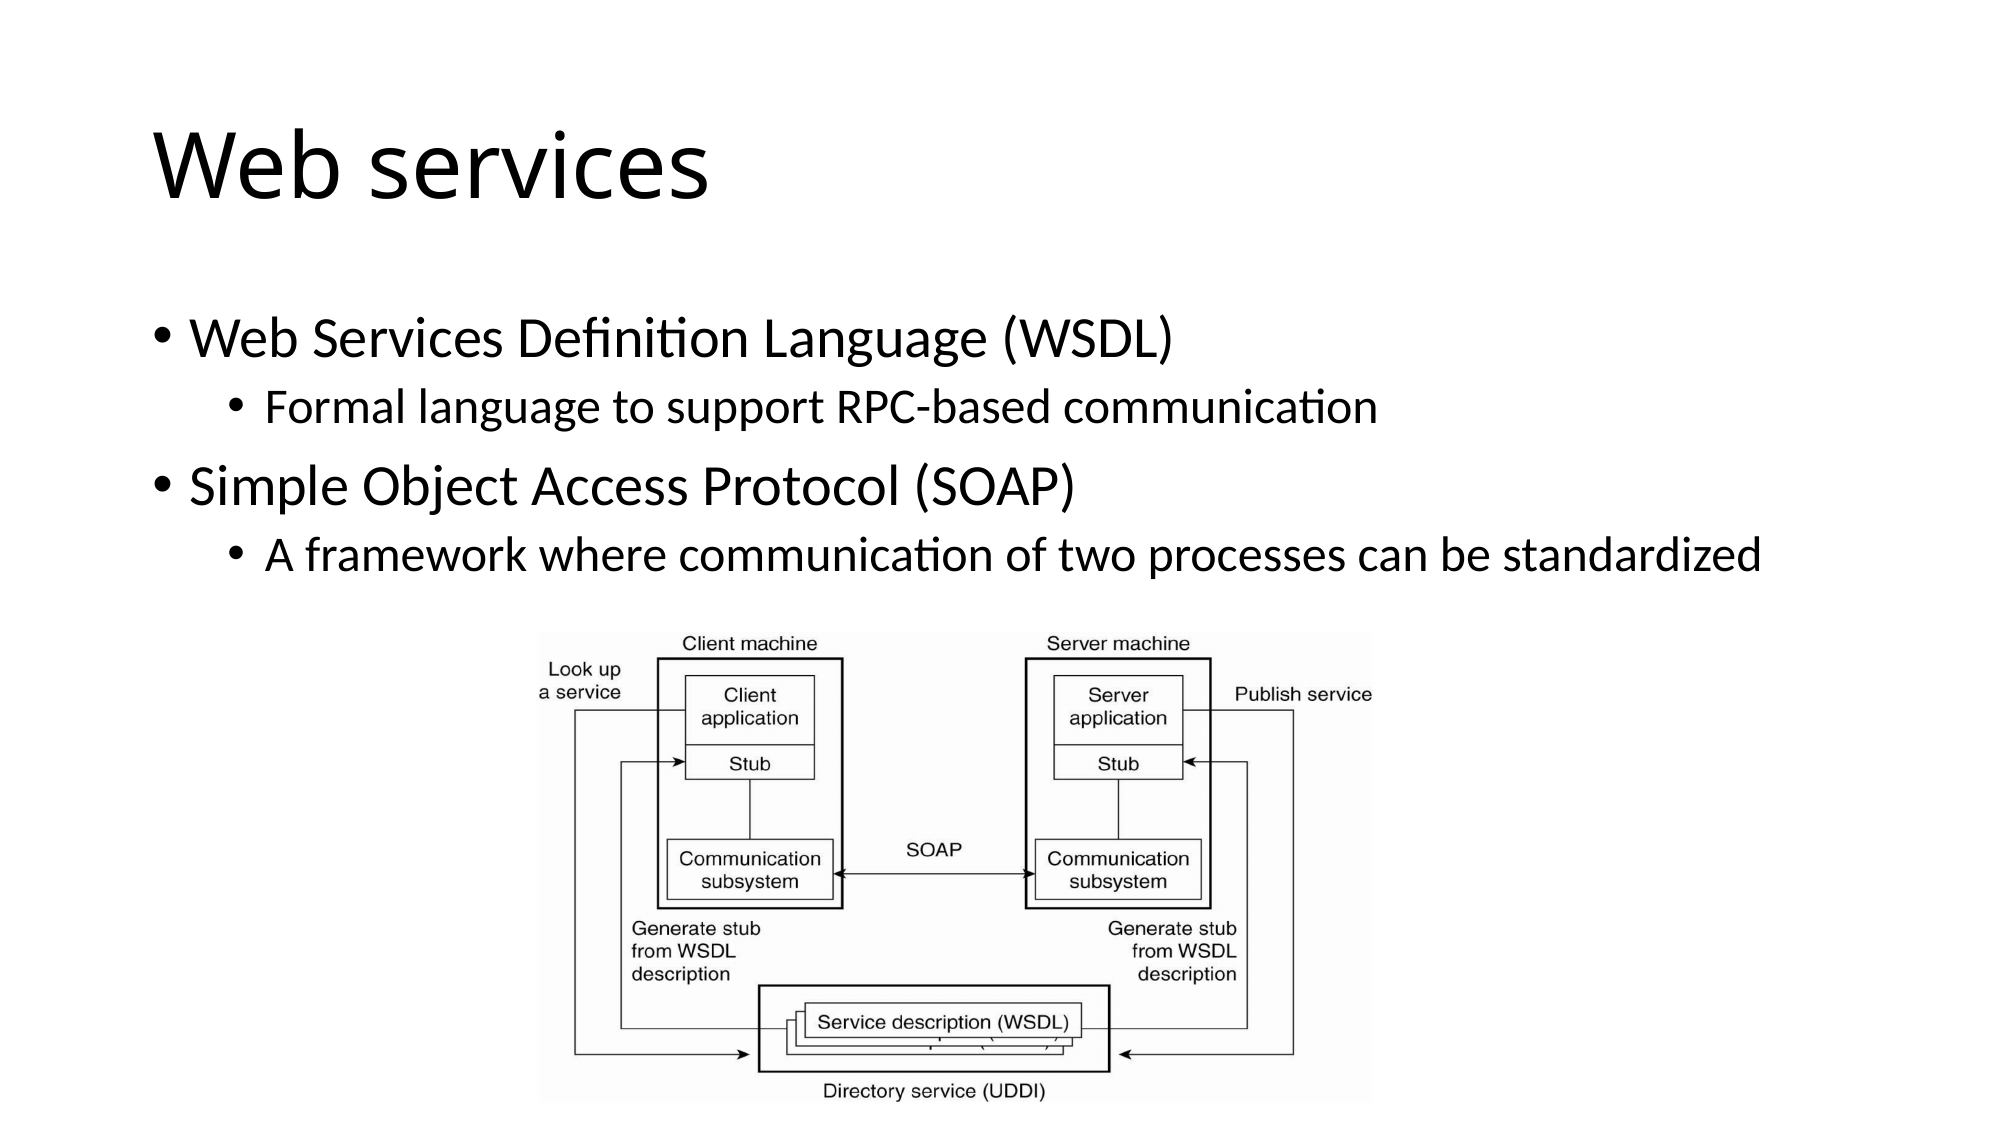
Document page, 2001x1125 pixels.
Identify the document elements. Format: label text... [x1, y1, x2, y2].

picture [503, 608, 1389, 1125]
title Web services [137, 59, 1863, 278]
list Web Services Definition Language (WSDL) Formal language to support RPC-based communication Simple Object Access Protocol (SOAP) A framework where communication of two processes can be standardized [137, 299, 1863, 1014]
